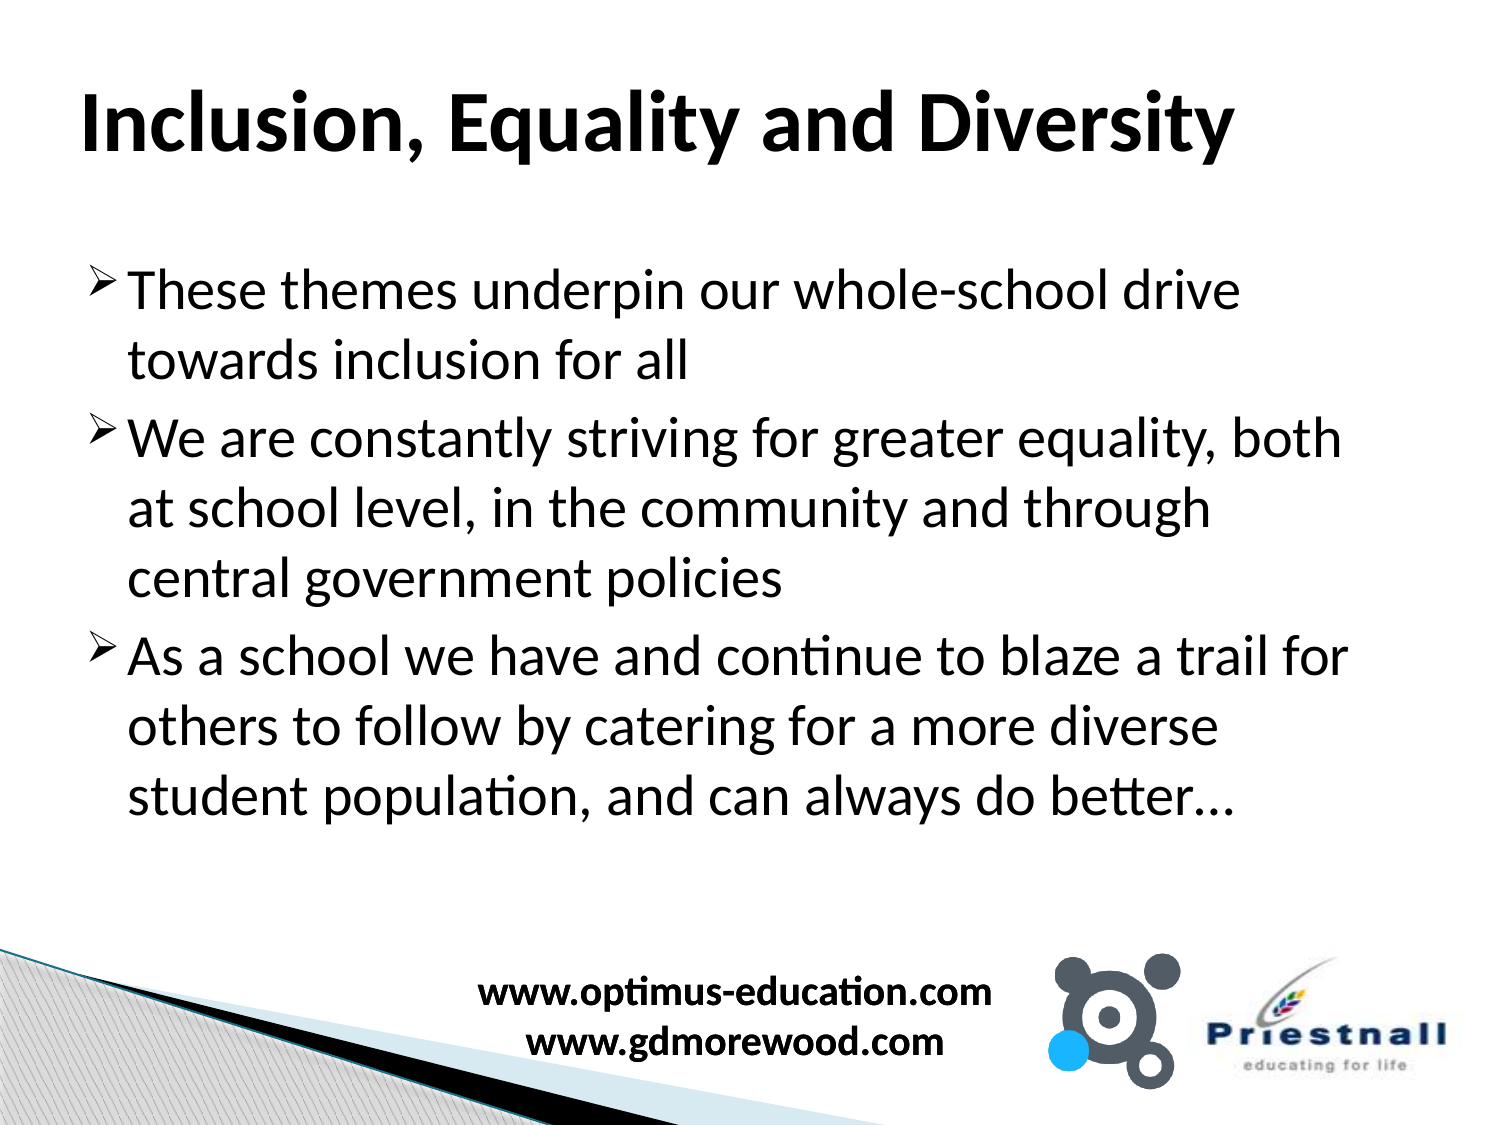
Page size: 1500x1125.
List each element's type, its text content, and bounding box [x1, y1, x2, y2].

list These themes underpin our whole-school drive towards inclusion for all We are constantly striving for greater equality, both at school level, in the community and through central government policies As a school we have and continue to blaze a trail for others to follow by catering for a more diverse student population, and can always do better… [53, 243, 1404, 976]
title Inclusion, Equality and Diversity [64, 42, 1415, 192]
picture [1045, 976, 1183, 1090]
picture [1187, 946, 1465, 1084]
